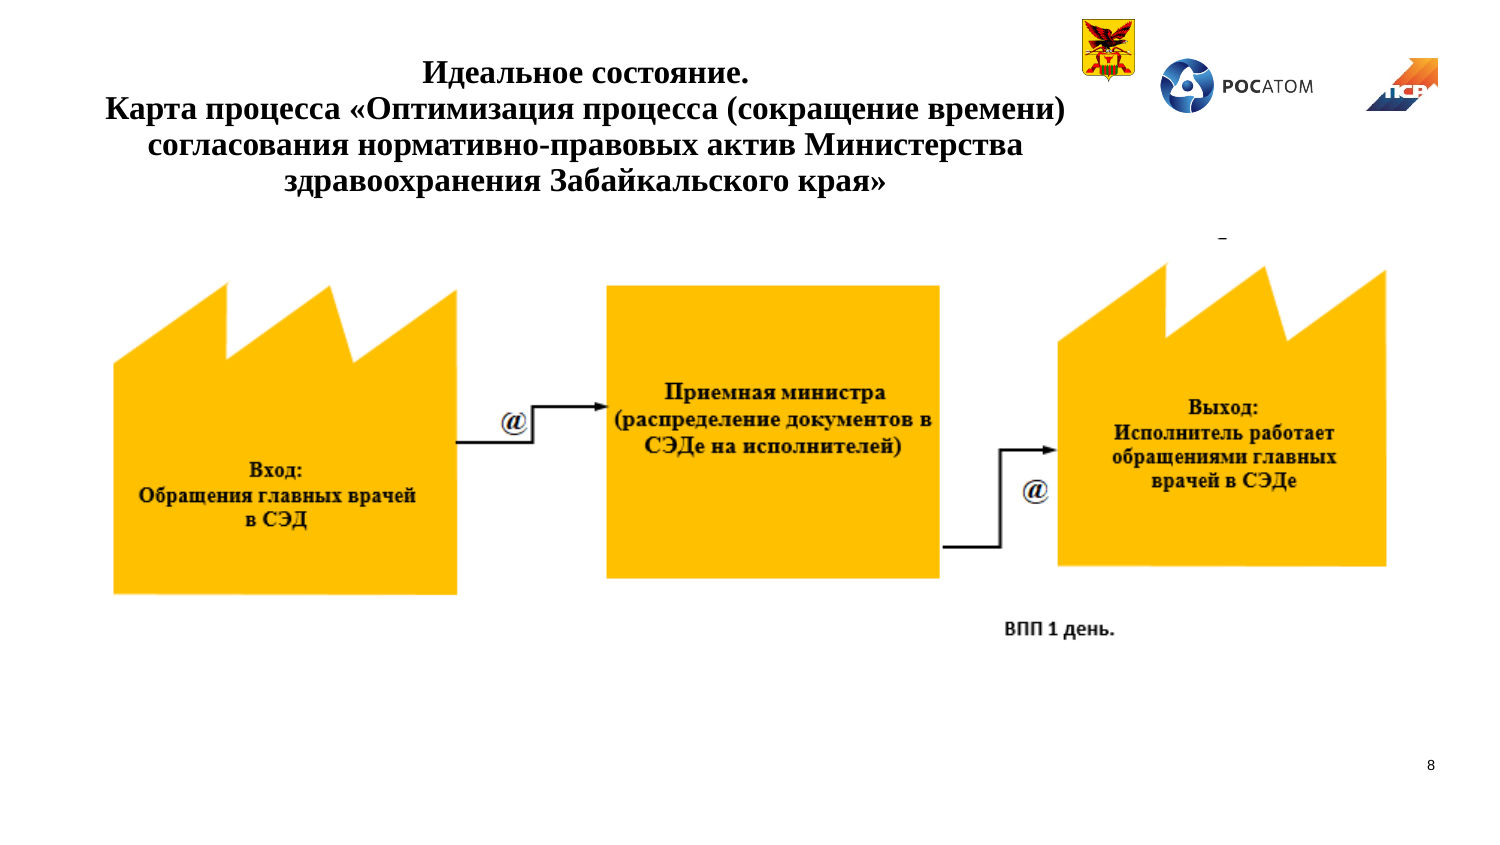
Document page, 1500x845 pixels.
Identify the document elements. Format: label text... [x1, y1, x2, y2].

picture [1160, 58, 1313, 113]
title Идеальное состояние. Карта процесса «Оптимизация процесса (сокращение времени) согласования нормативно-правовых актив Министерства здравоохранения Забайкальского края» [84, 54, 1089, 130]
picture [1365, 58, 1438, 113]
picture [1082, 19, 1135, 82]
picture [54, 238, 1430, 649]
